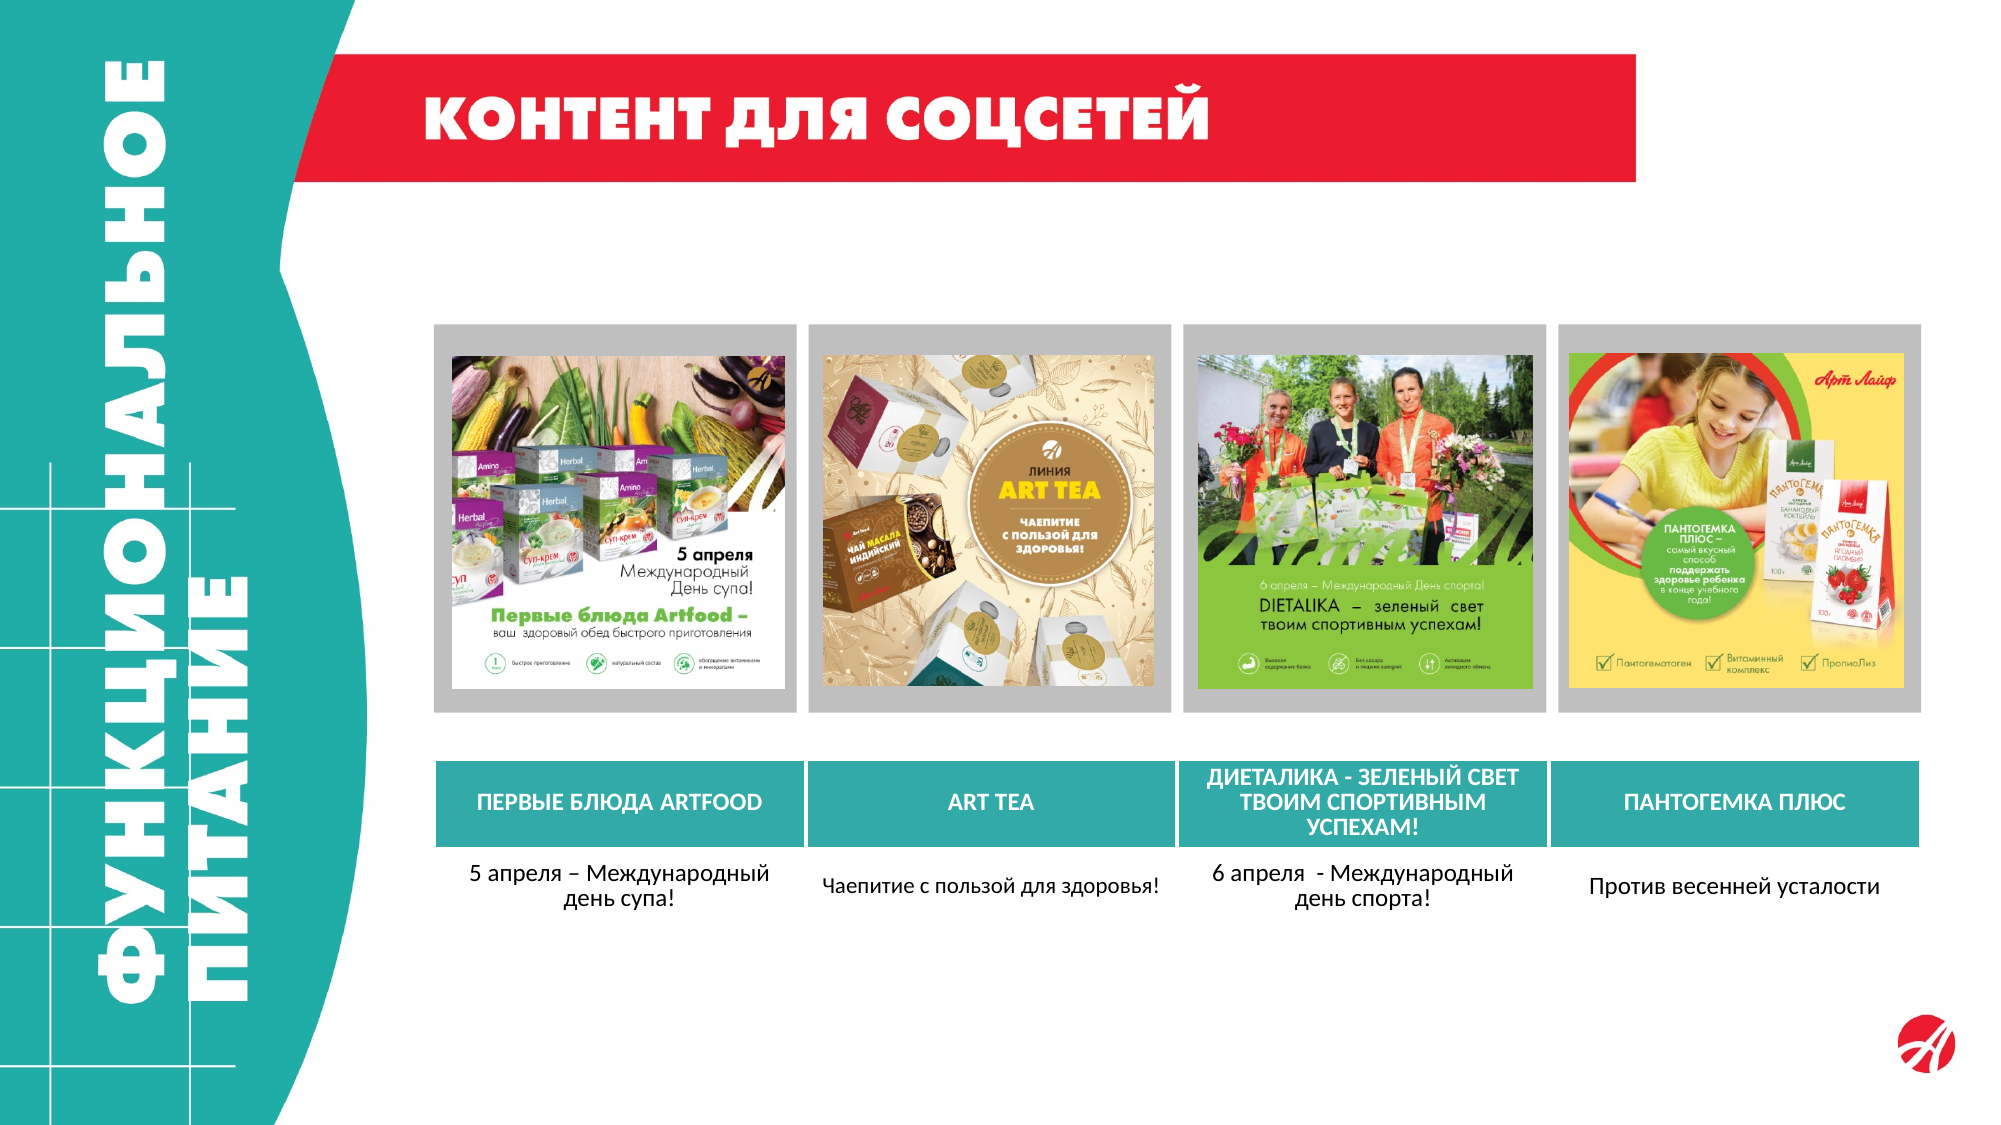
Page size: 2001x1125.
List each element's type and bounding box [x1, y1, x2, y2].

picture [823, 355, 1154, 686]
picture [1198, 355, 1533, 689]
picture [1569, 353, 1904, 688]
picture [452, 356, 785, 689]
text_box [0, 0, 2000, 1125]
